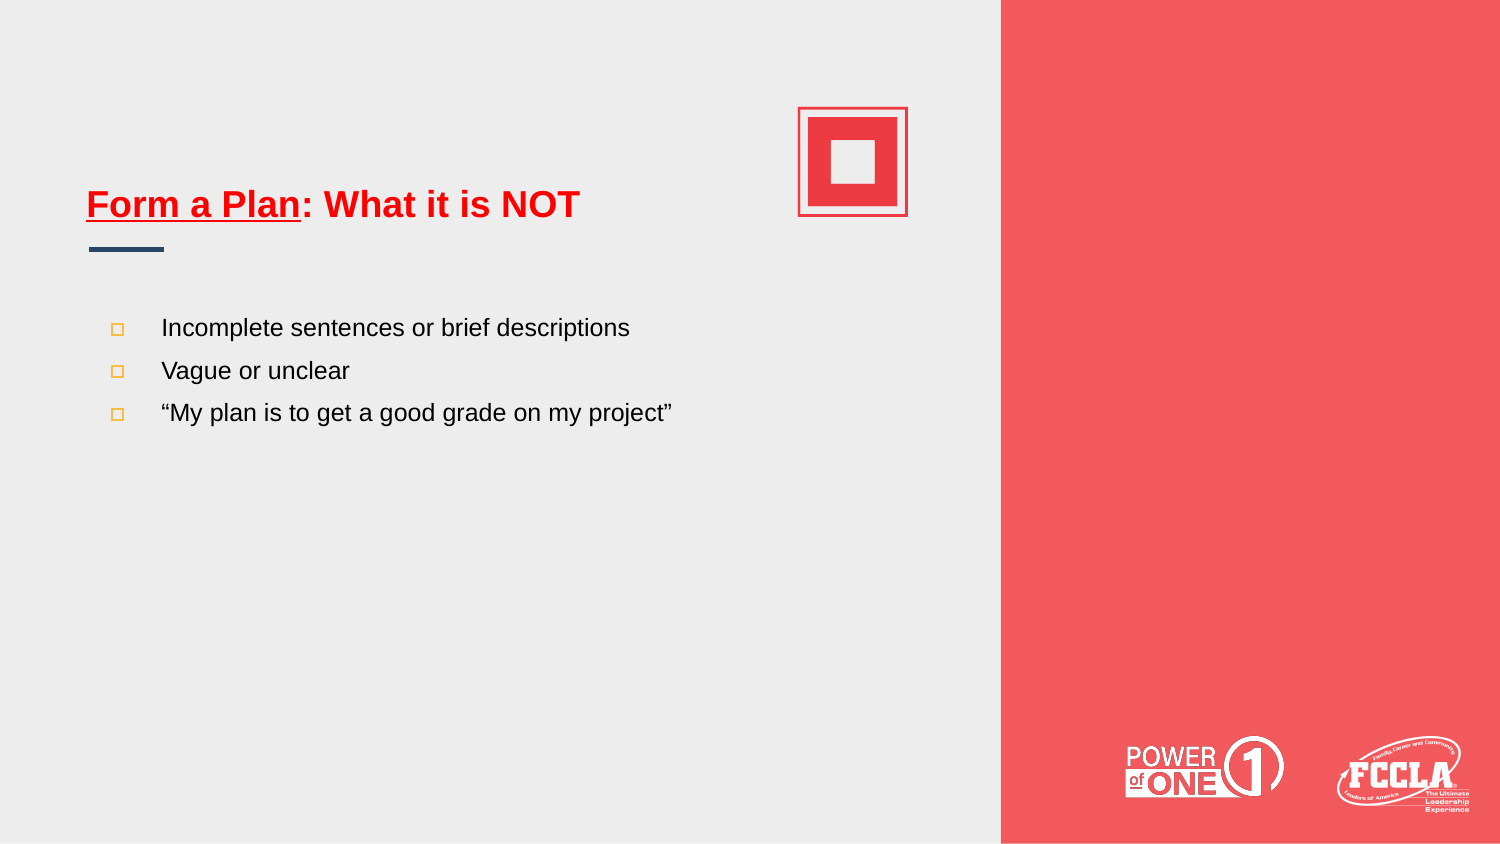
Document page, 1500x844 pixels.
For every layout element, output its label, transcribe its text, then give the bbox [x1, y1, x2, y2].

picture [791, 101, 913, 223]
title Form a Plan: What it is NOT [71, 130, 928, 241]
list Incomplete sentences or brief descriptions Vague or unclear “My plan is to get a good grade on my project” [71, 296, 925, 770]
picture [1080, 696, 1469, 844]
